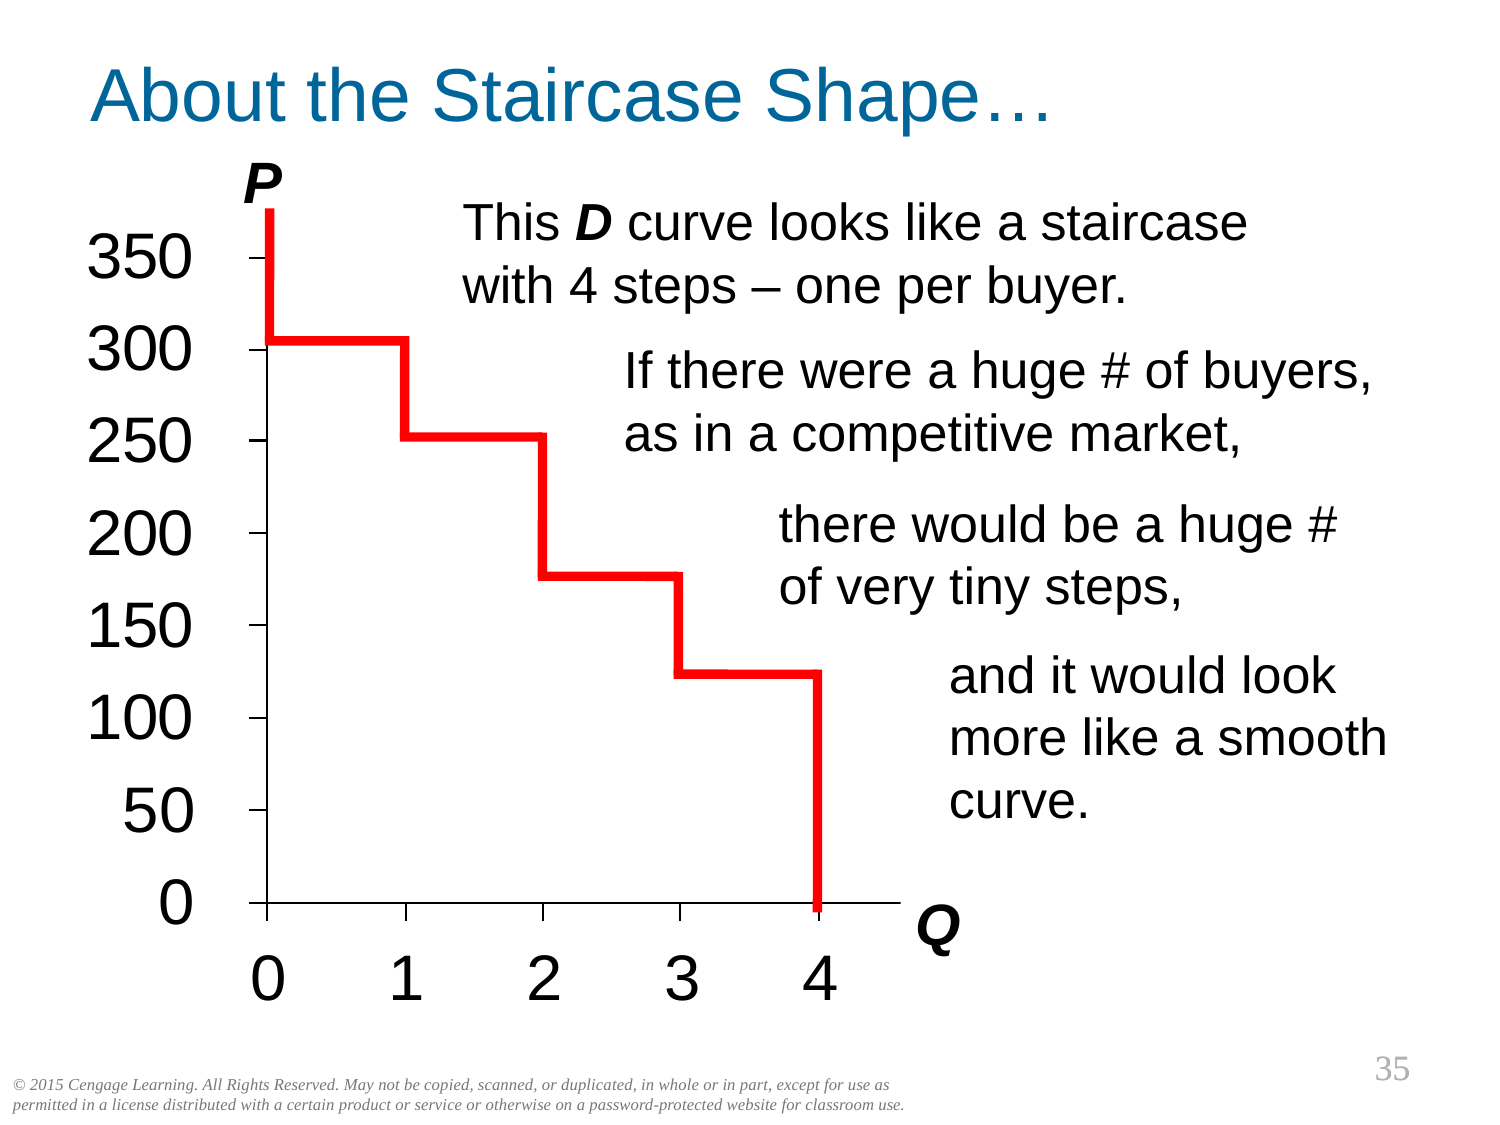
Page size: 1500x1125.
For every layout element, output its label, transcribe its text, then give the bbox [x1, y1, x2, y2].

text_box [18, 131, 1011, 1063]
text_box there would be a huge # of very tiny steps, [1015, 482, 1441, 623]
text_box and it would look more like a smooth curve. [1015, 633, 1431, 837]
list This D curve looks like a staircase with 4 steps – one per buyer. [1015, 181, 1325, 327]
text_box If there were a huge # of buyers, as in a competitive market, [1015, 329, 1434, 482]
title About the Staircase Shape… [75, 37, 1425, 145]
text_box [264, 208, 818, 913]
